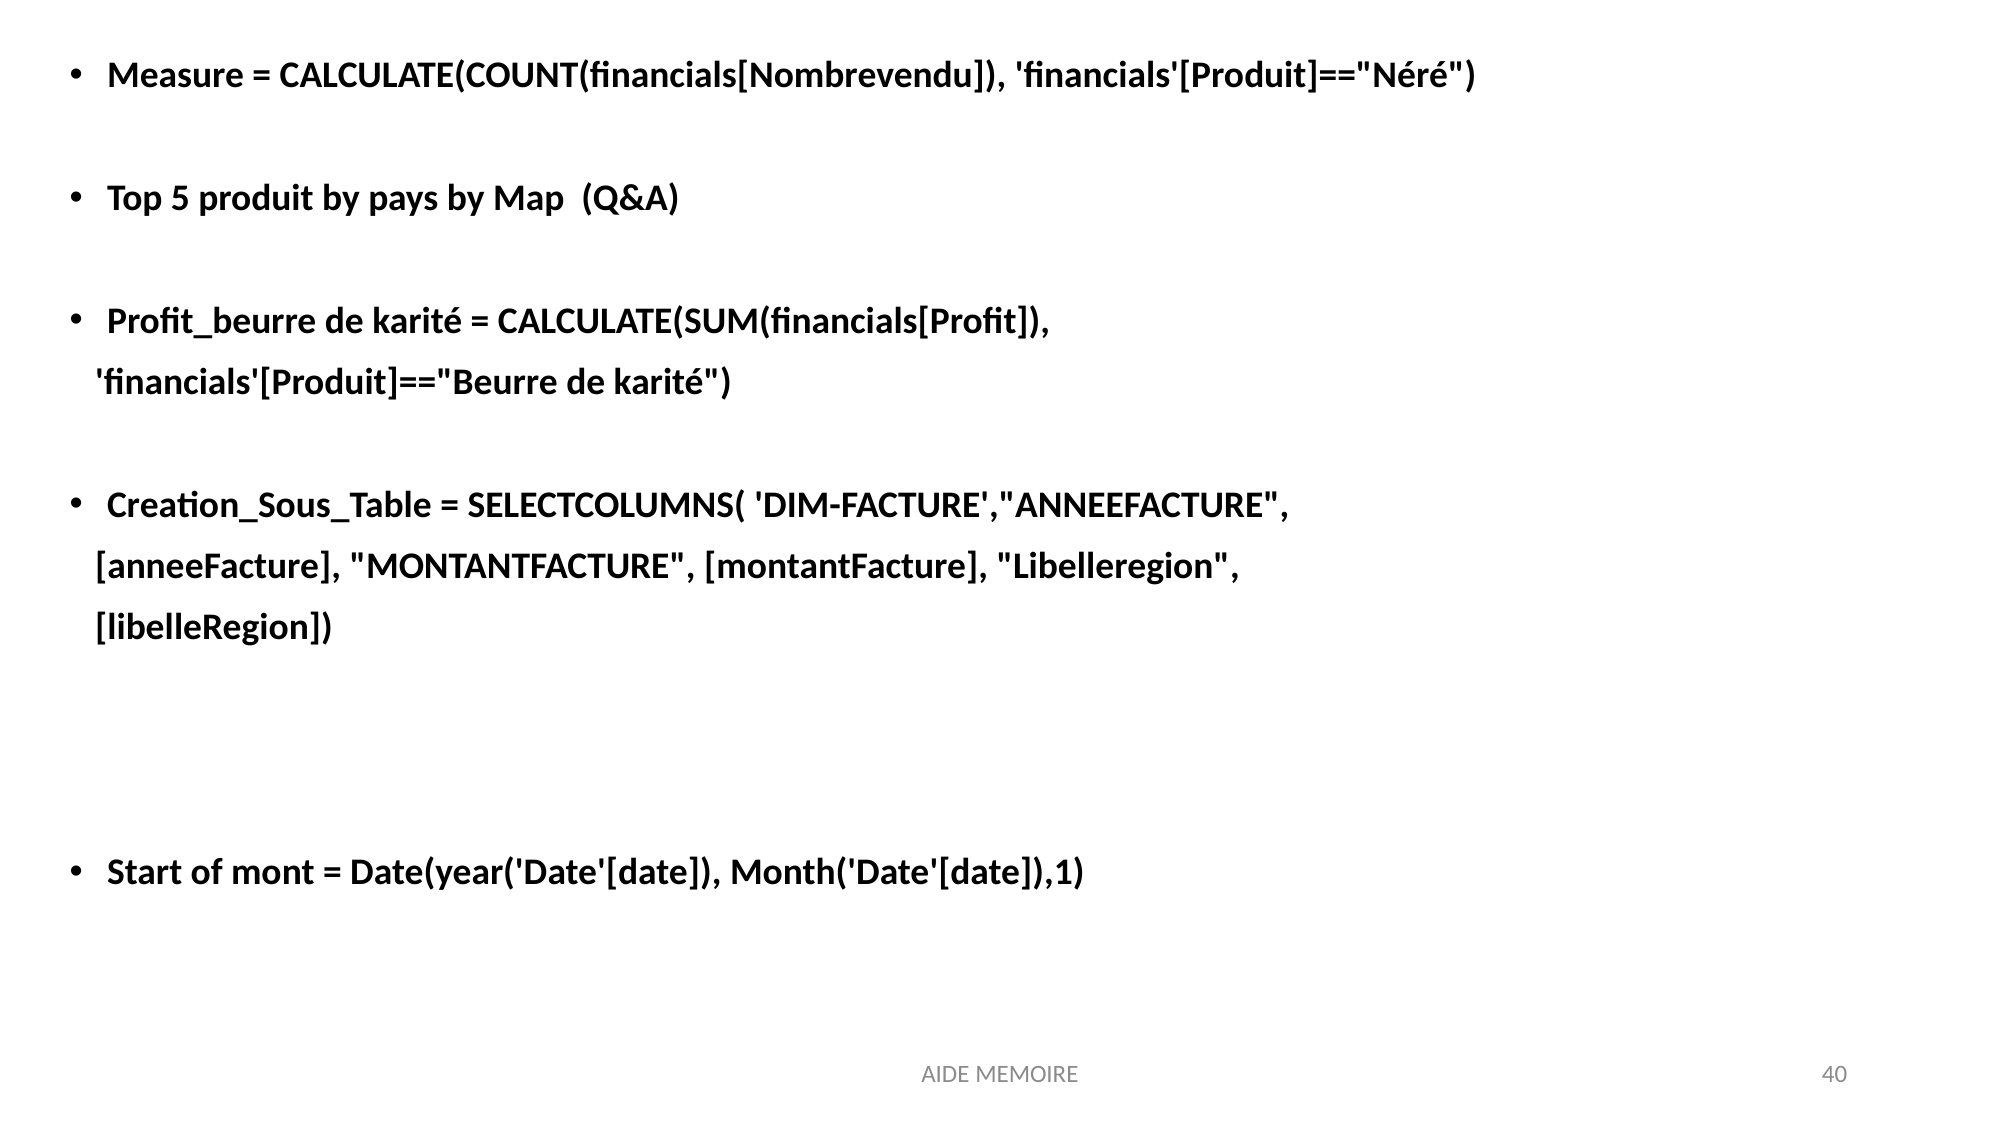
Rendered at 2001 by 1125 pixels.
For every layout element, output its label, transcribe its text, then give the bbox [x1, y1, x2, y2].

footer AIDE MEMOIRE [662, 1042, 1338, 1103]
slide_number 40 [1412, 1042, 1863, 1103]
list Measure = CALCULATE(COUNT(financials[Nombrevendu]), 'financials'[Produit]=="Néré") Top 5 produit by pays by Map (Q&A) Profit_beurre de karité = CALCULATE(SUM(financials[Profit]), 'financials'[Produit]=="Beurre de karité") Creation_Sous_Table = SELECTCOLUMNS( 'DIM-FACTURE',"ANNEEFACTURE", [anneeFacture], "MONTANTFACTURE", [montantFacture], "Libelleregion", [libelleRegion]) Start of mont = Date(year('Date'[date]), Month('Date'[date]),1) [54, 48, 1946, 1043]
